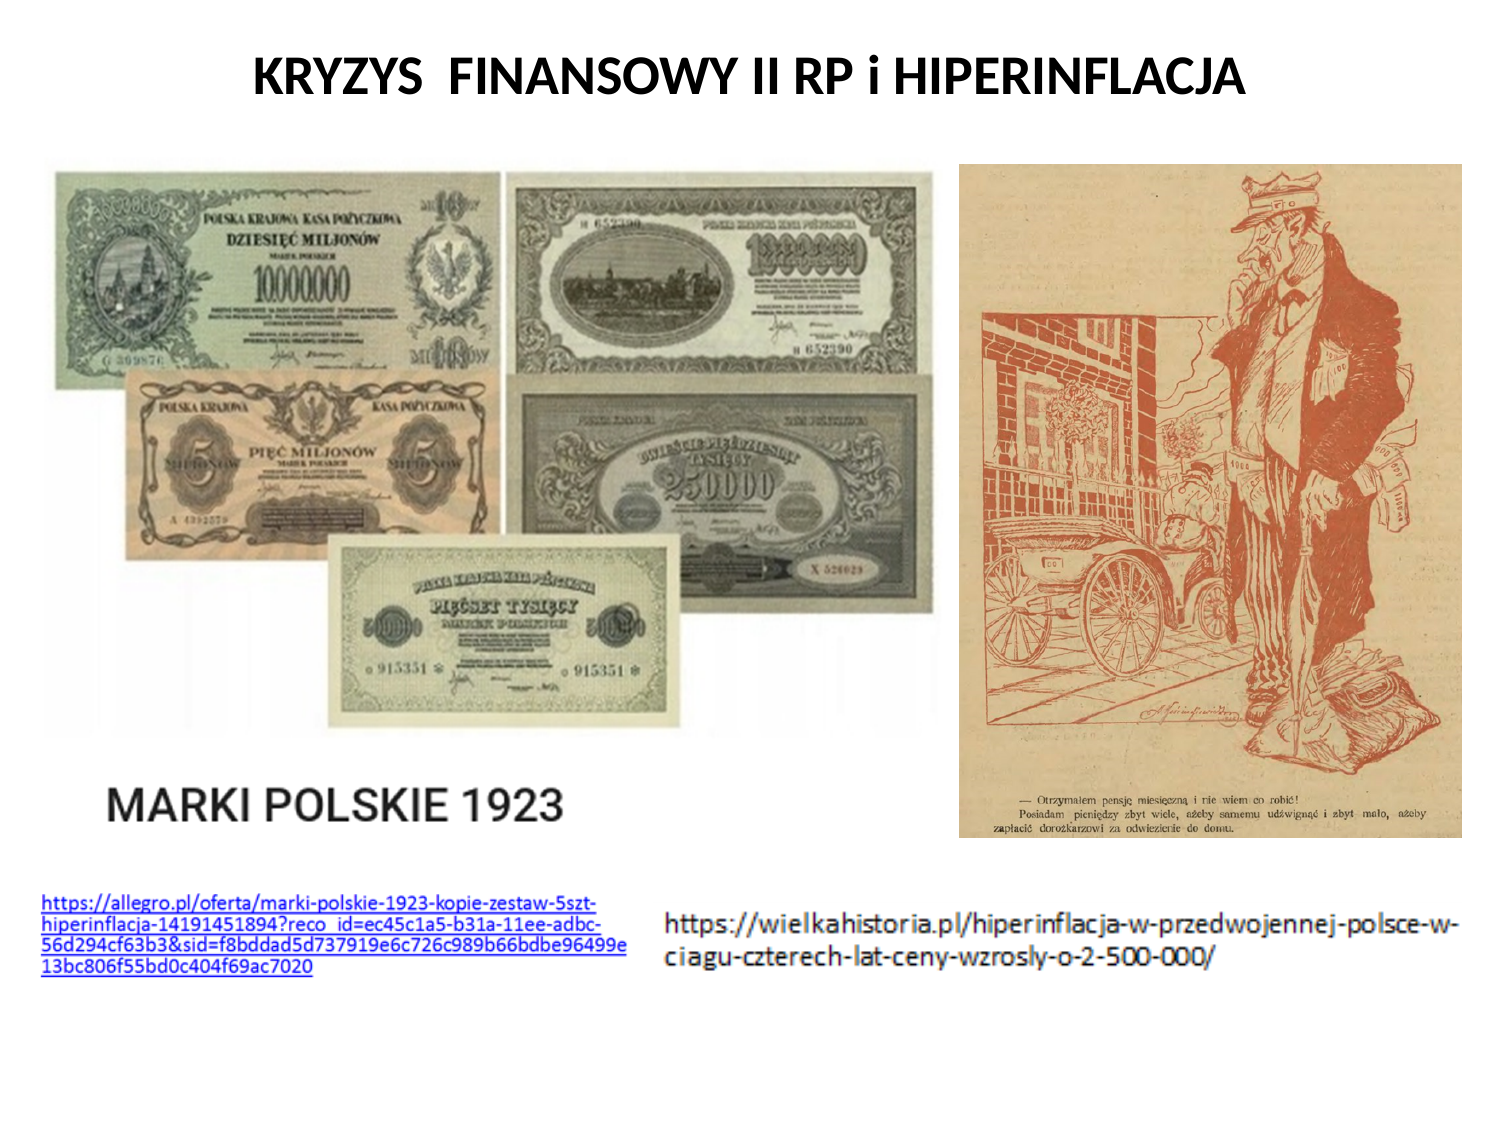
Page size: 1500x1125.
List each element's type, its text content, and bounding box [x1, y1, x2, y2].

picture [88, 762, 574, 839]
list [34, 136, 950, 741]
title KRYZYS FINANSOWY II RP i HIPERINFLACJA [75, 30, 1425, 114]
picture [29, 893, 633, 980]
picture [959, 164, 1462, 839]
picture [653, 901, 1462, 985]
